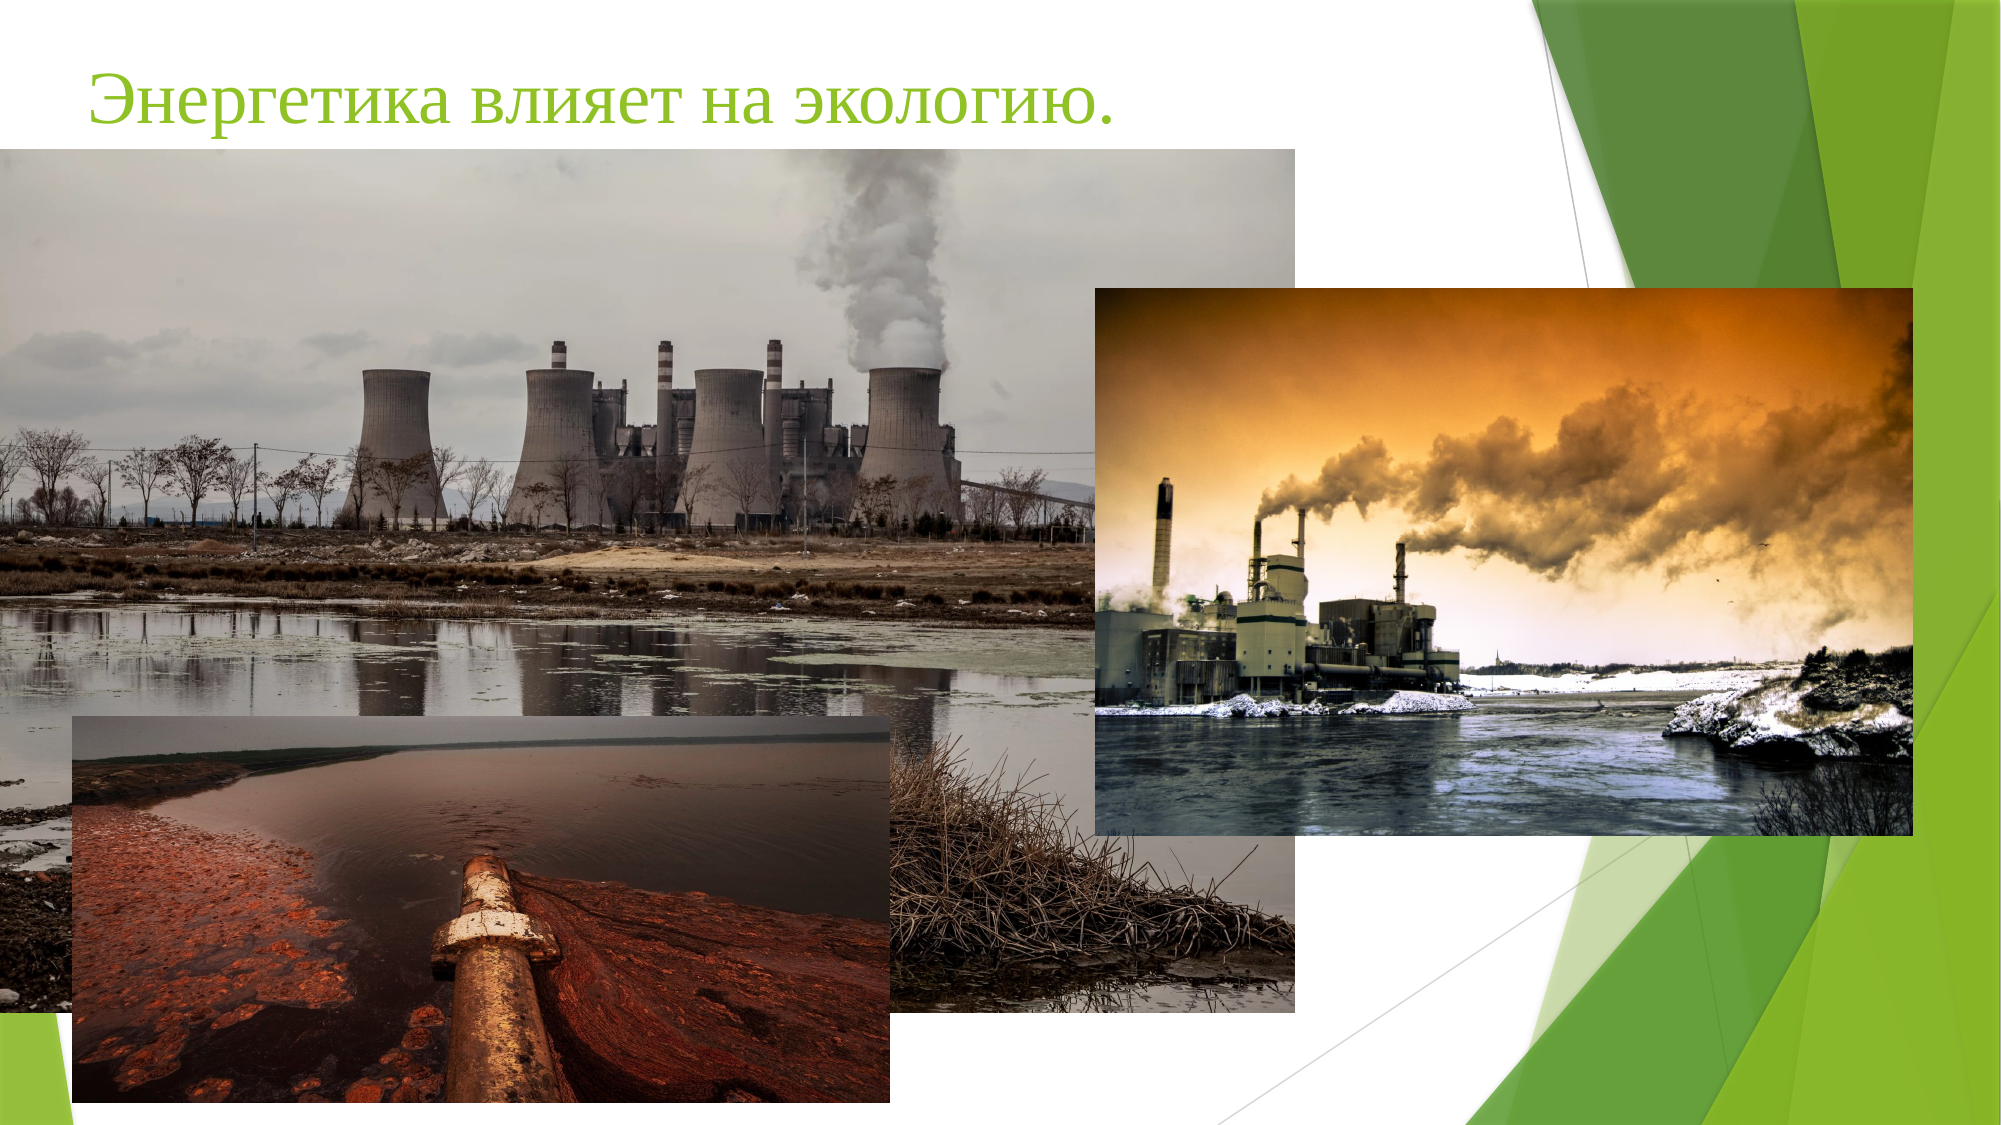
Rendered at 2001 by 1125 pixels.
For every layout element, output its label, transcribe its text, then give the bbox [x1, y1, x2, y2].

title Энергетика влияет на экологию. [72, 40, 1483, 258]
picture [0, 148, 1913, 1104]
